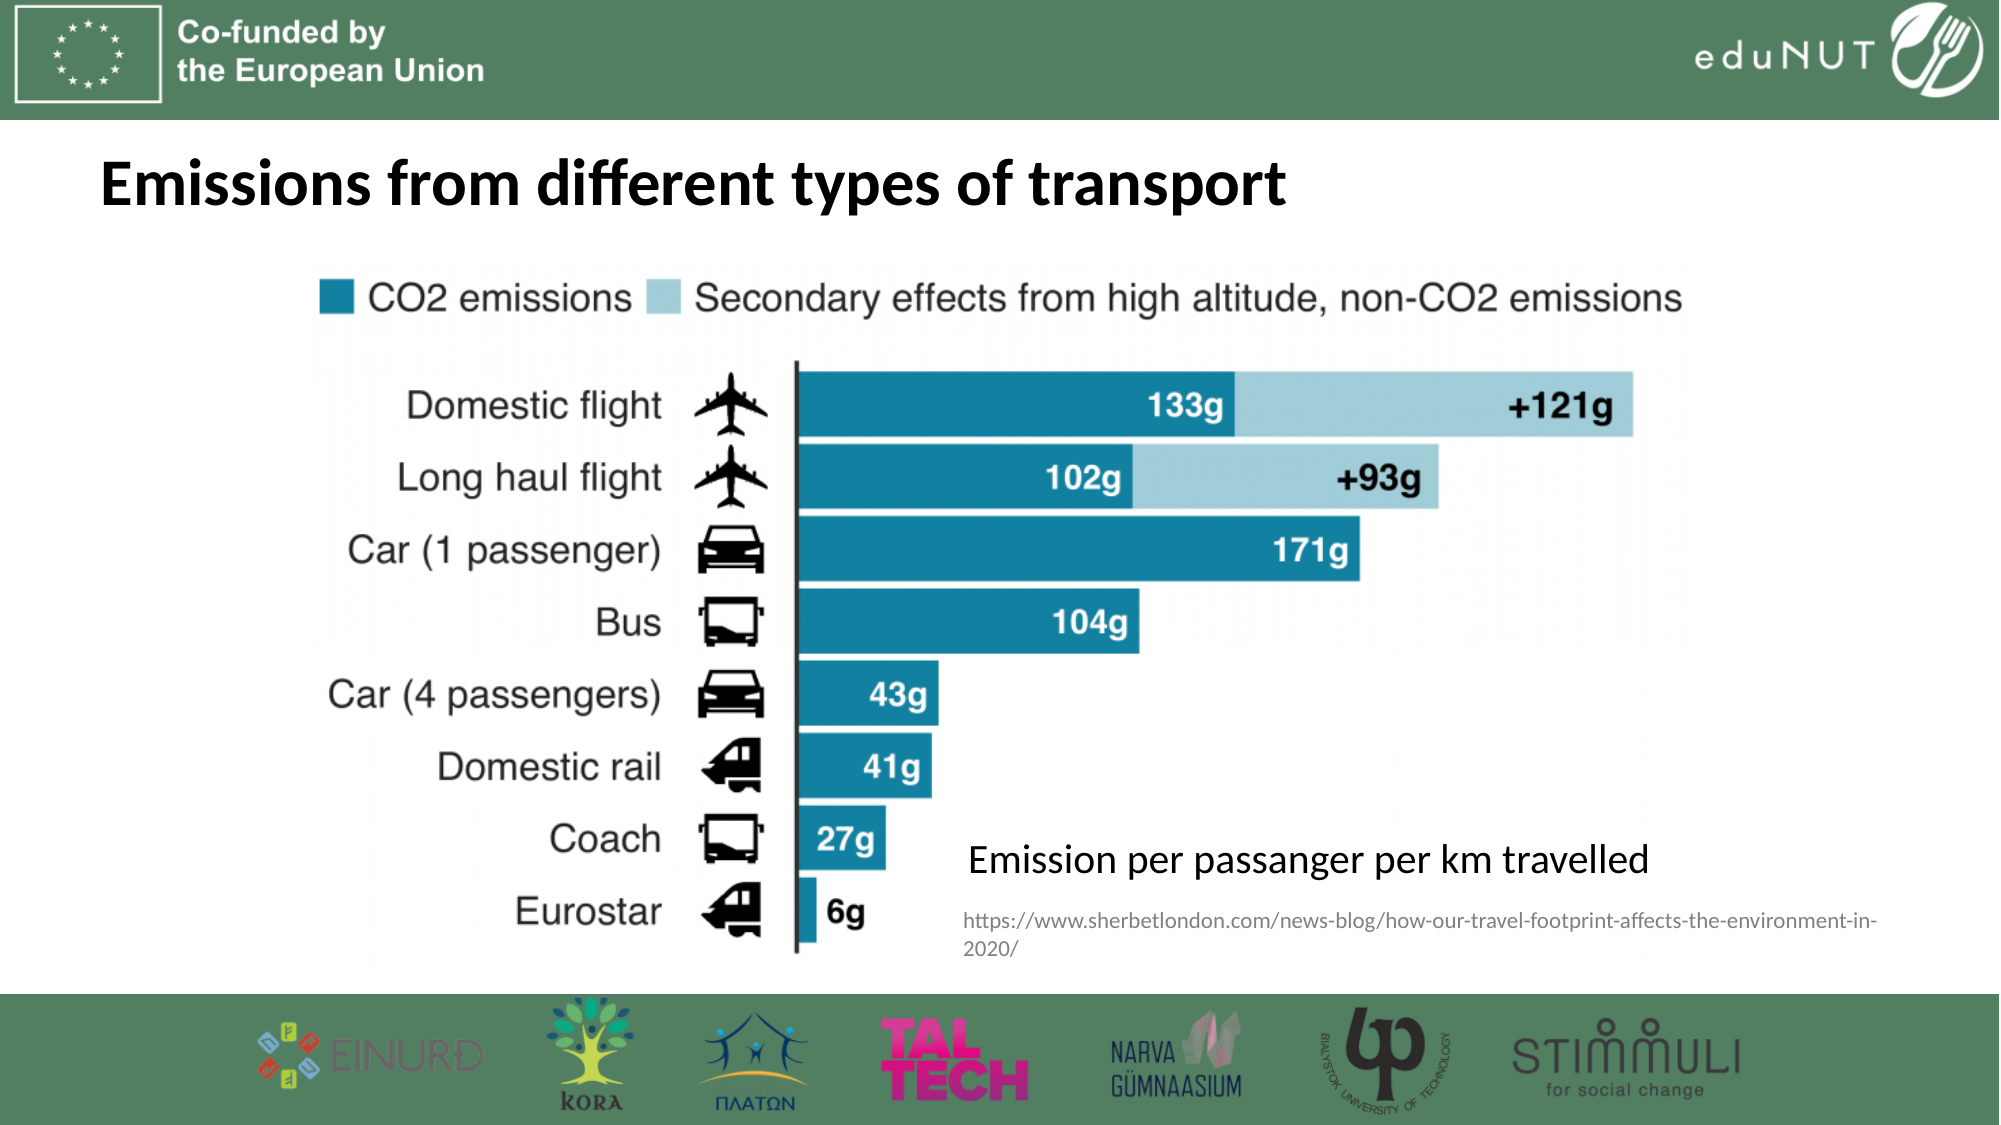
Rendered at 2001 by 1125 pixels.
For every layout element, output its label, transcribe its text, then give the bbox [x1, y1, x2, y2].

picture [0, 994, 1999, 1125]
picture [309, 260, 1691, 970]
picture [0, 0, 1999, 120]
text_box https://www.sherbetlondon.com/news-blog/how-our-travel-footprint-affects-the-environment-in-2020/ [1695, 898, 1949, 968]
title Emissions from different types of transport [85, 82, 1811, 285]
